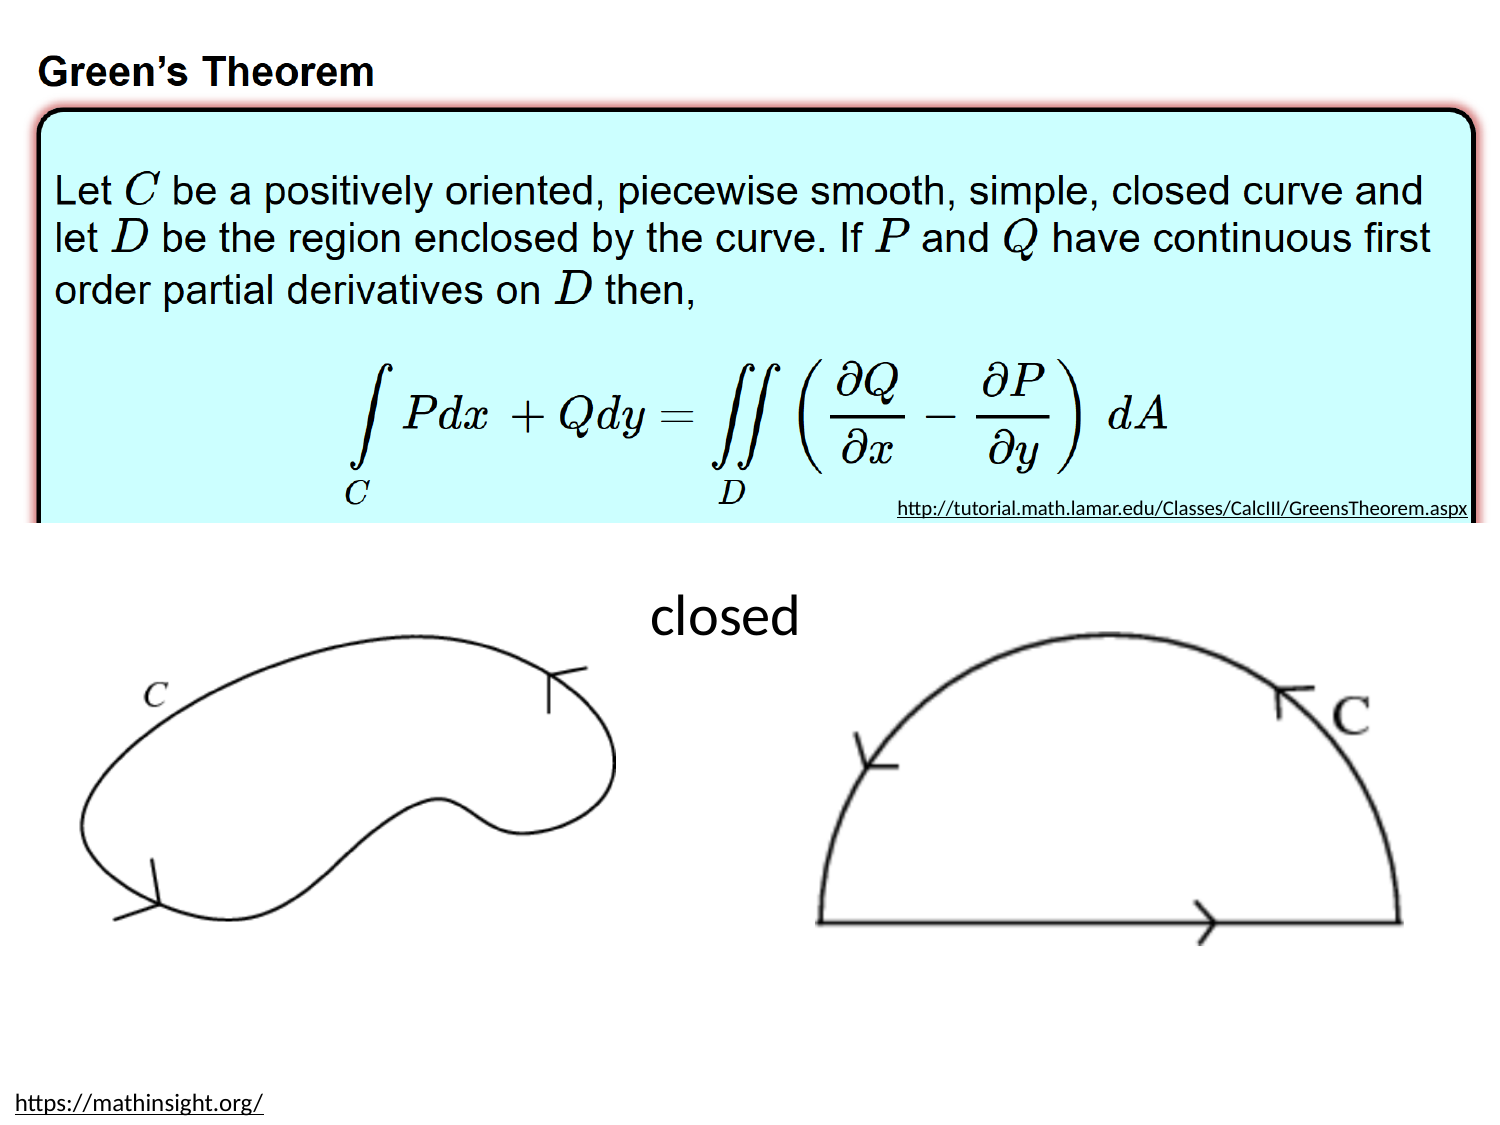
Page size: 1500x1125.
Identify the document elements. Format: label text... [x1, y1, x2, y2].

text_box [23, 52, 1500, 528]
text_box closed [635, 569, 1031, 655]
text_box https://mathinsight.org/ [0, 1079, 1111, 1125]
picture [31, 623, 636, 943]
picture [788, 612, 1433, 958]
